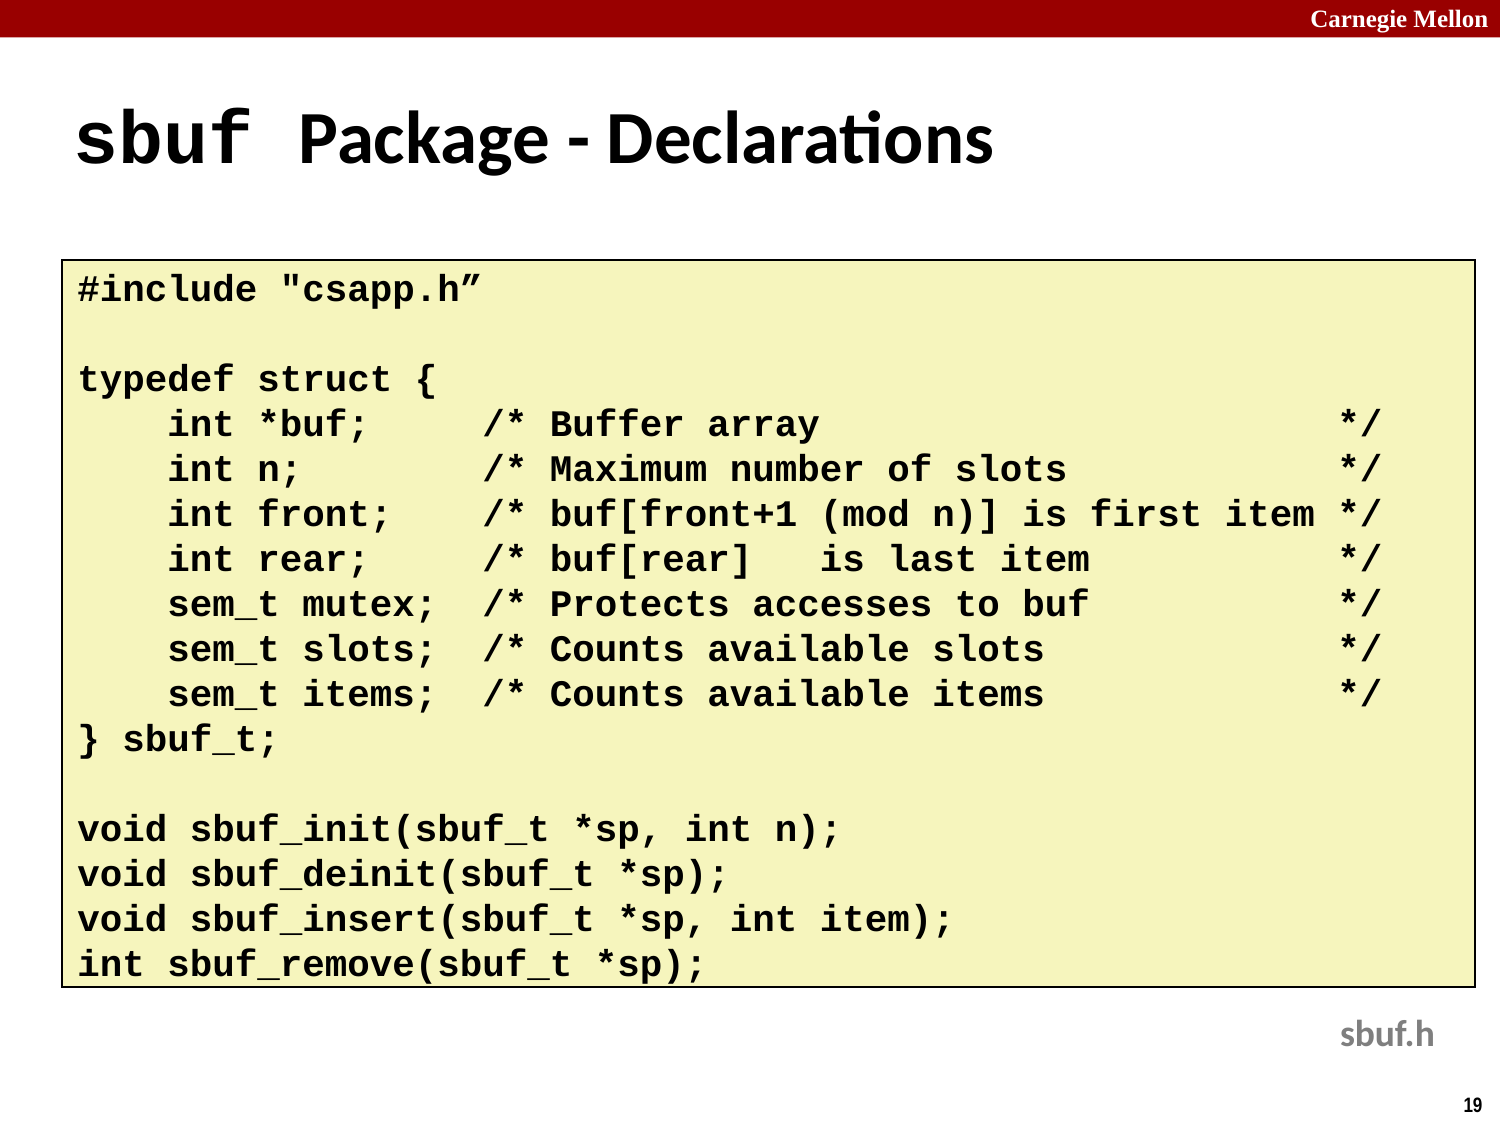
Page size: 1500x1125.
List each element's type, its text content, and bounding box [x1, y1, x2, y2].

title sbuf Package - Declarations [58, 71, 1434, 197]
text_box sbuf.h [1325, 1001, 1452, 1063]
text_box #include "csapp.h” typedef struct { int *buf; /* Buffer array */ int n; /* Maximum number of slots */ int front; /* buf[front+1 (mod n)] is first item */ int rear; /* buf[rear] is last item */ sem_t mutex; /* Protects accesses to buf */ sem_t slots; /* Counts available slots */ sem_t items; /* Counts available items */ } sbuf_t; void sbuf_init(sbuf_t *sp, int n); void sbuf_deinit(sbuf_t *sp); void sbuf_insert(sbuf_t *sp, int item); int sbuf_remove(sbuf_t *sp); [62, 260, 1475, 988]
